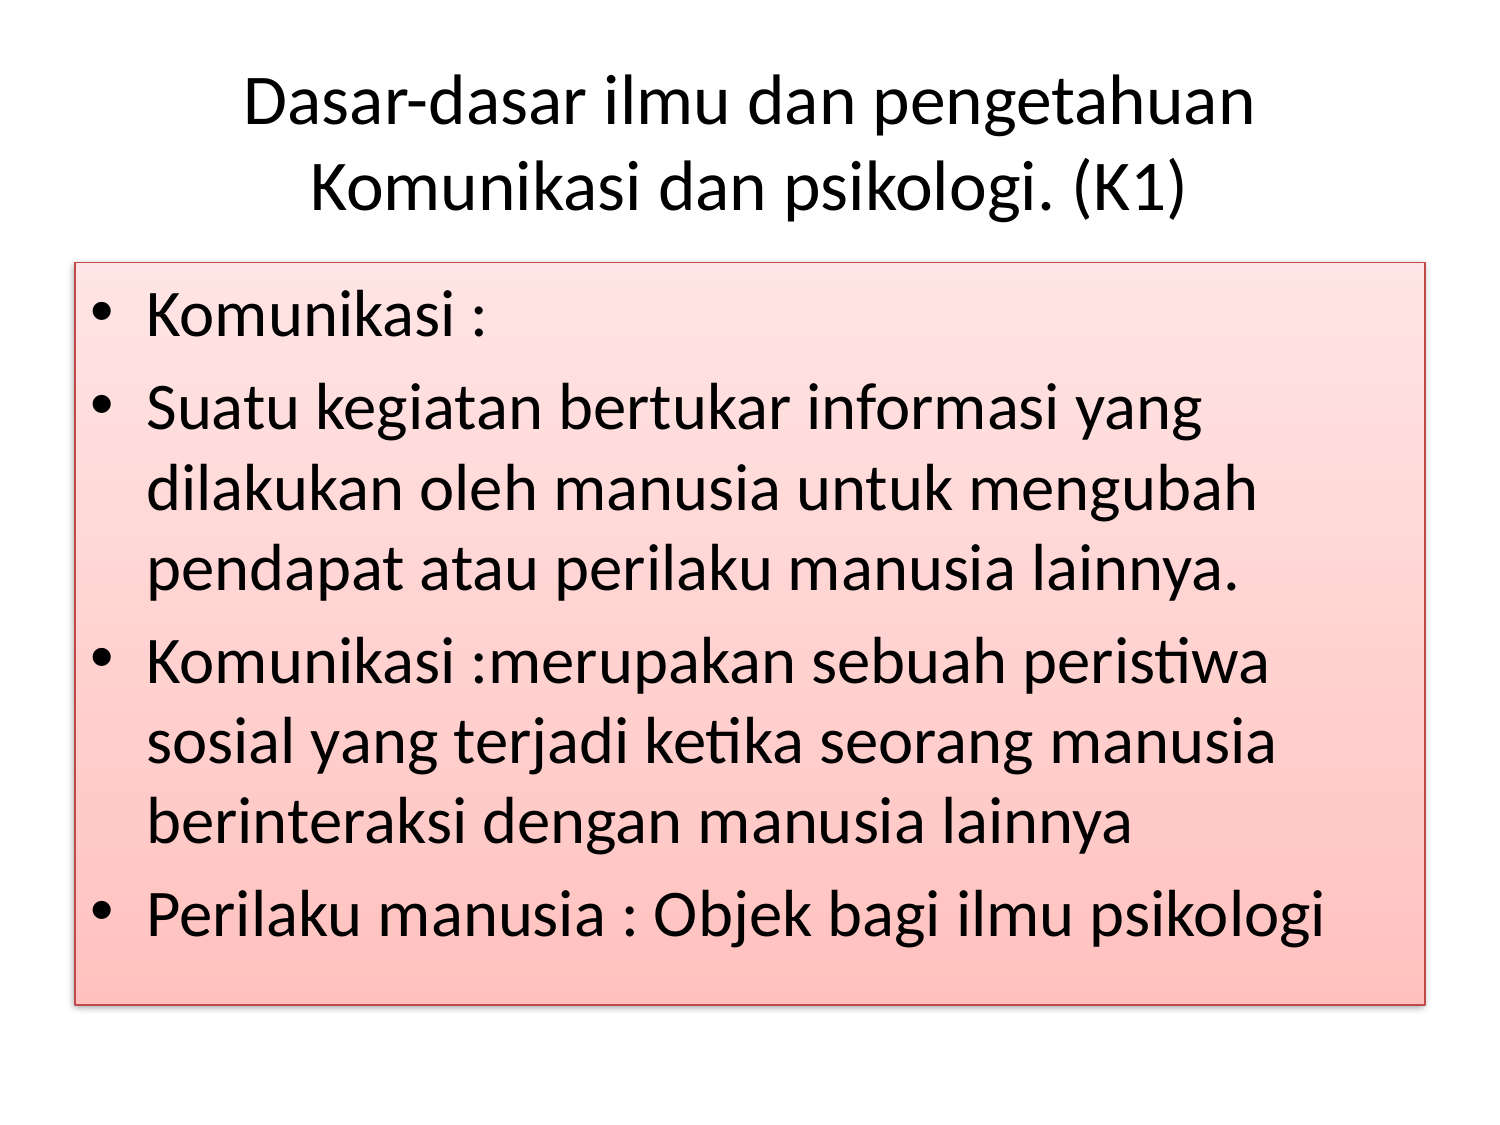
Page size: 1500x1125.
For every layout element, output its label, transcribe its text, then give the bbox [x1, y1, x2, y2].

list Komunikasi : Suatu kegiatan bertukar informasi yang dilakukan oleh manusia untuk mengubah pendapat atau perilaku manusia lainnya. Komunikasi :merupakan sebuah peristiwa sosial yang terjadi ketika seorang manusia berinteraksi dengan manusia lainnya Perilaku manusia : Objek bagi ilmu psikologi [74, 262, 1426, 1006]
title Dasar-dasar ilmu dan pengetahuan Komunikasi dan psikologi. (K1) [75, 45, 1425, 233]
